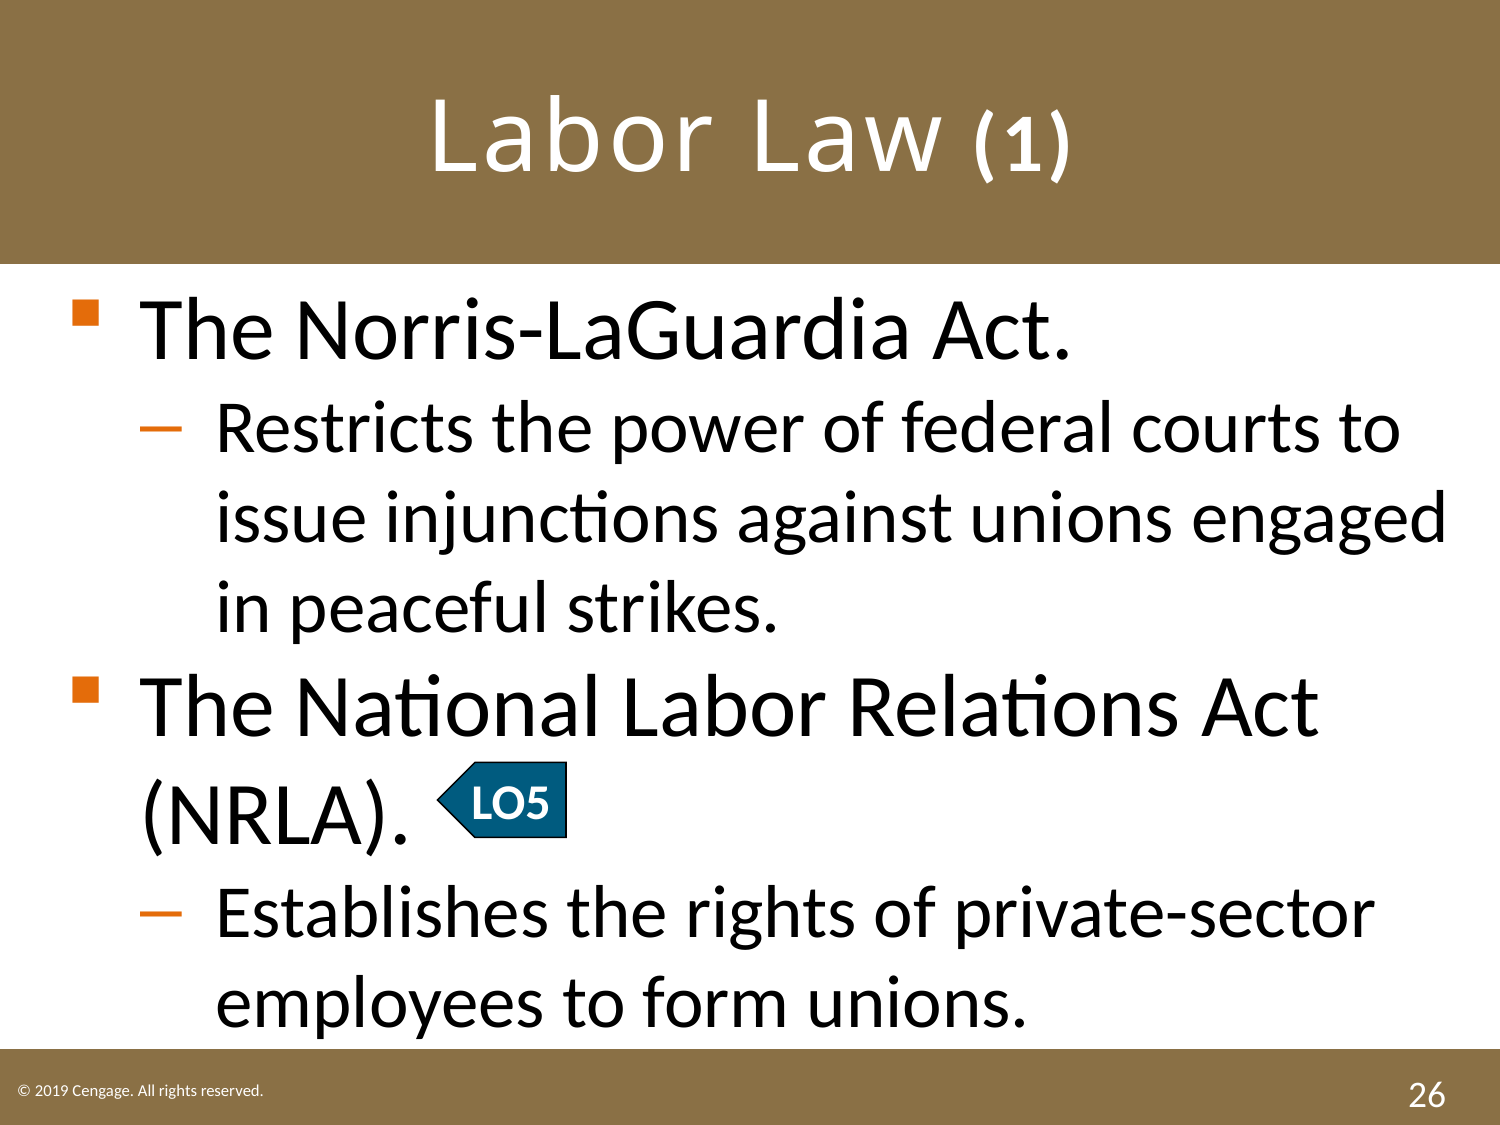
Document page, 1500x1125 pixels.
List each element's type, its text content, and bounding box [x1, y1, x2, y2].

list The Norris-LaGuardia Act. Restricts the power of federal courts to issue injunctions against unions engaged in peaceful strikes. The National Labor Relations Act (NRLA). Establishes the rights of private-sector employees to form unions. [50, 262, 1475, 1100]
title Labor Law (1) [0, 0, 1500, 264]
